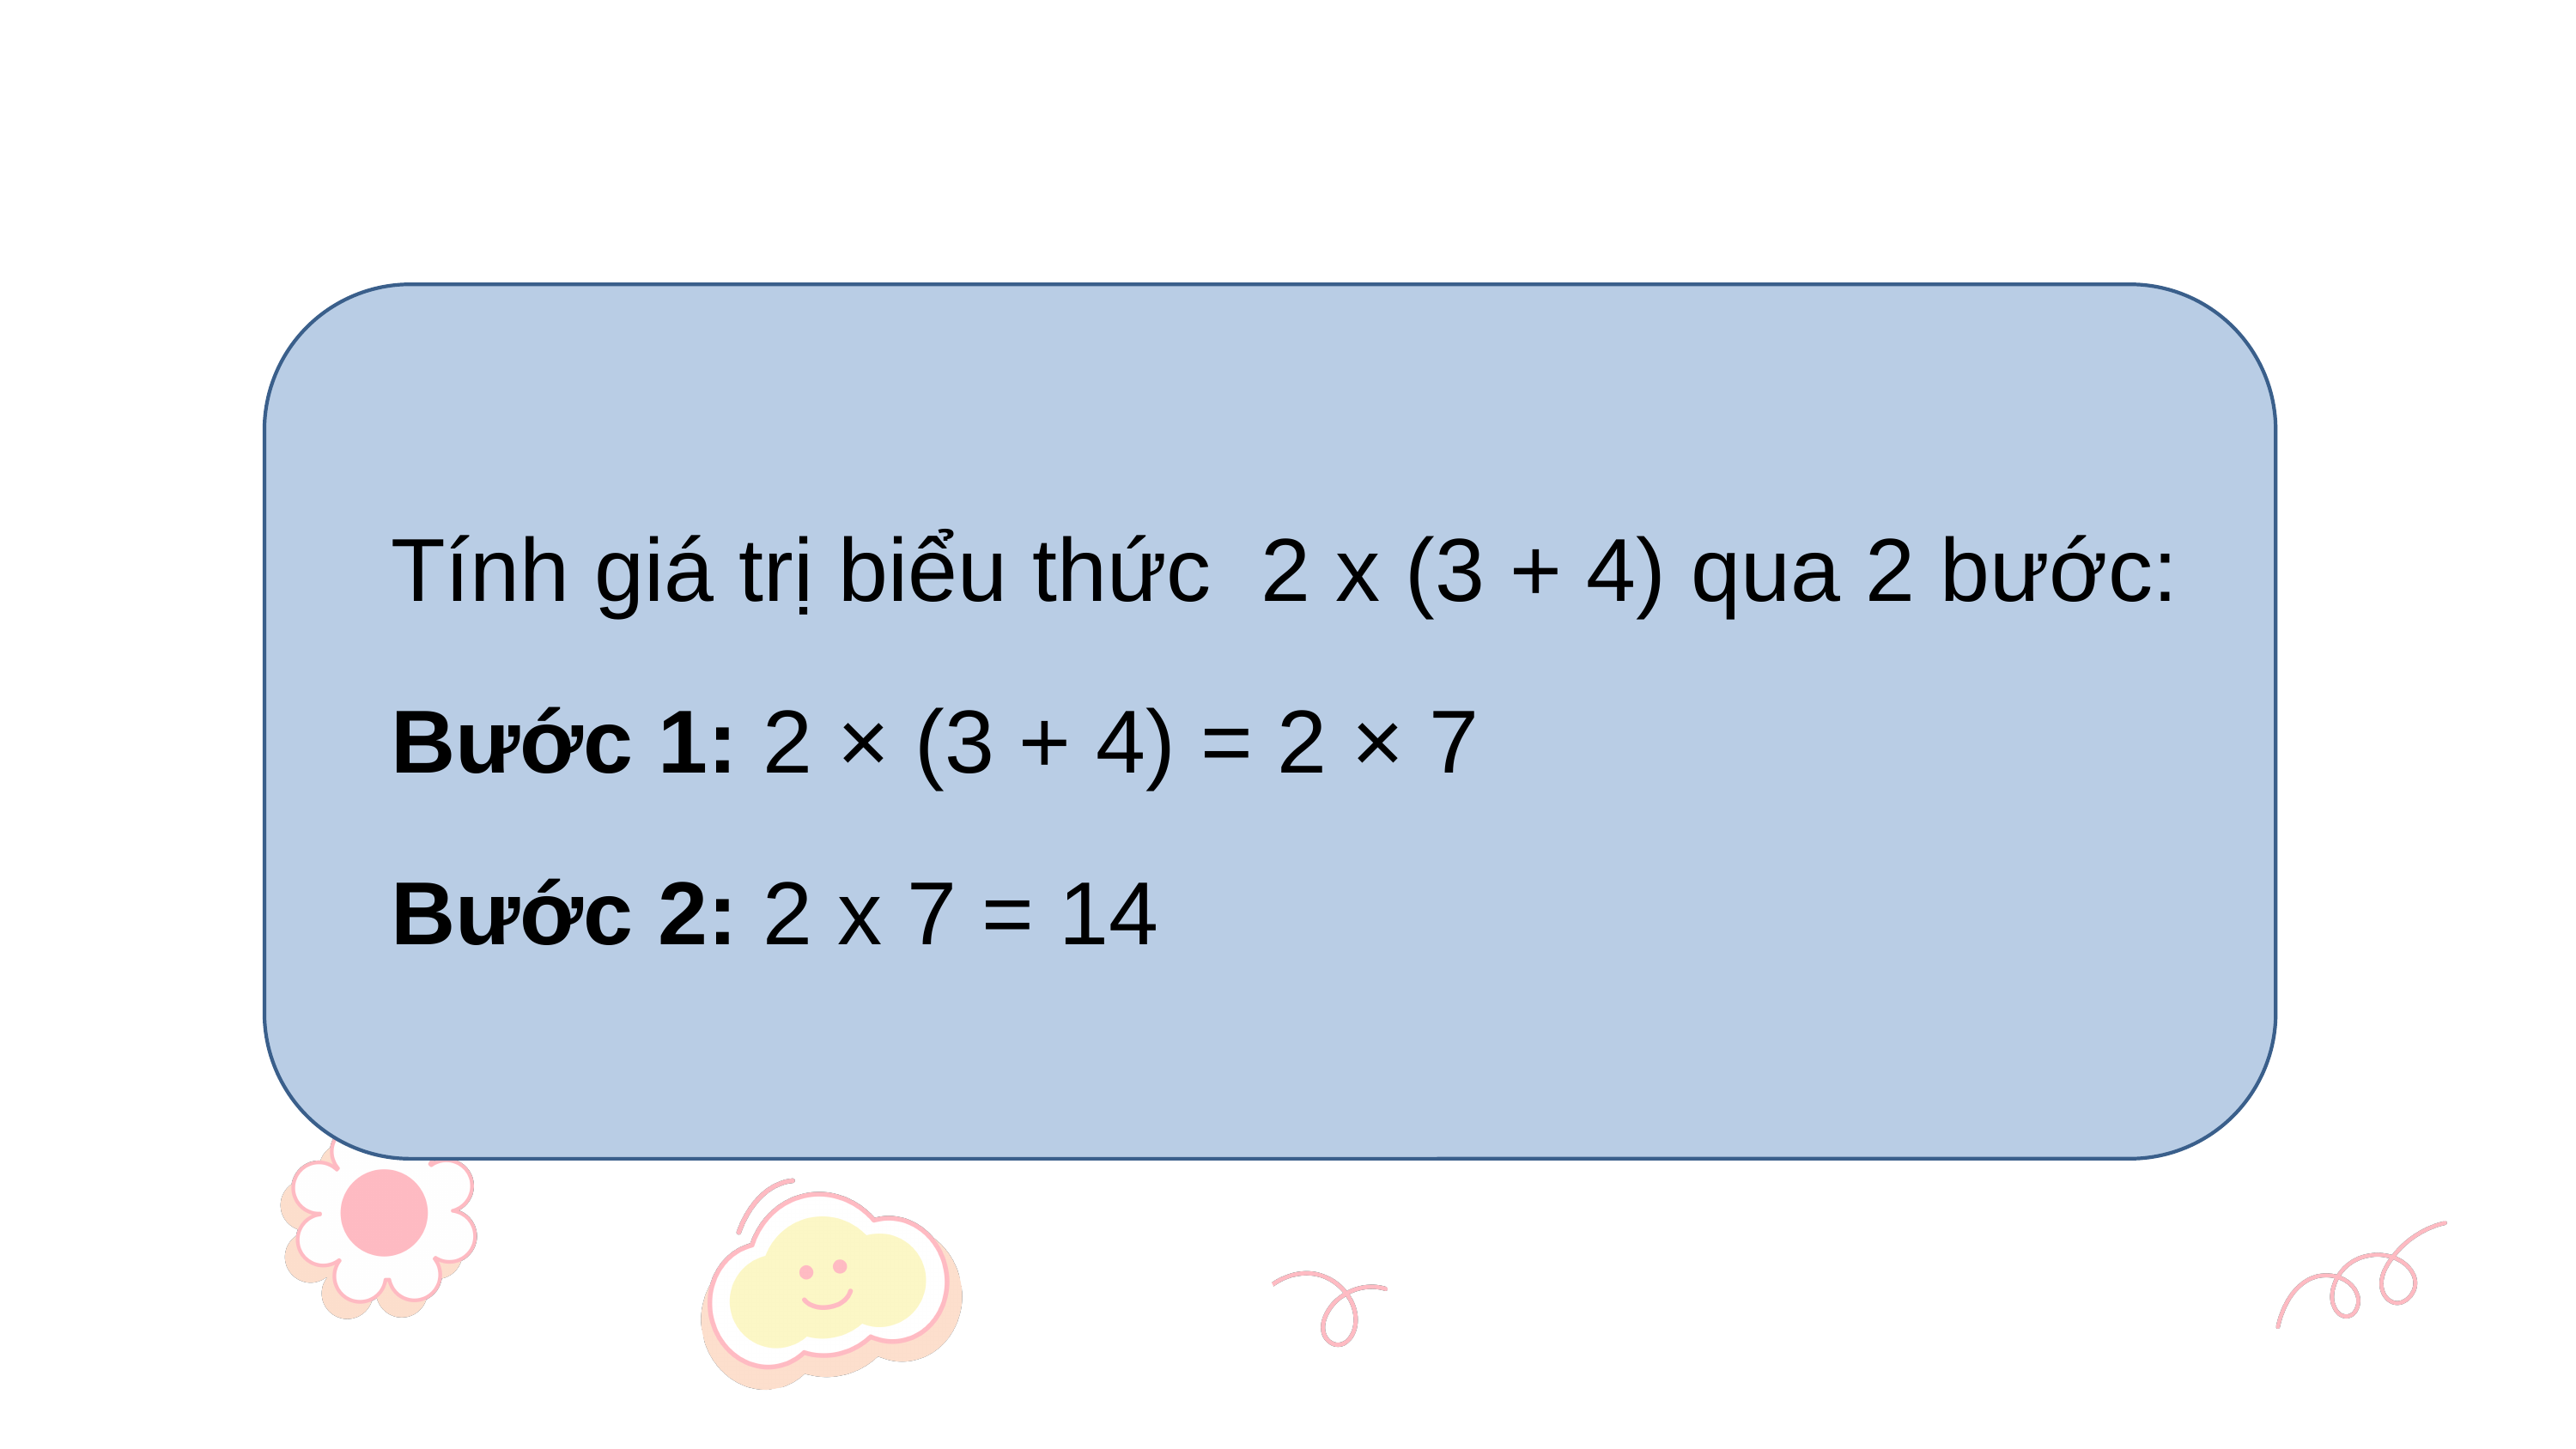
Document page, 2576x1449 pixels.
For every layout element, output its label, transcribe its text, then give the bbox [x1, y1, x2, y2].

text_box Tính giá trị biểu thức 2 x (3 + 4) qua 2 bước: Bước 1: 2 × (3 + 4) = 2 × 7 Bước 2: 2 x 7 = 14 [378, 452, 2249, 969]
picture [2275, 1221, 2447, 1329]
text_box [262, 282, 2278, 1161]
picture [677, 1161, 974, 1400]
picture [1271, 1235, 1407, 1373]
picture [278, 1122, 478, 1320]
